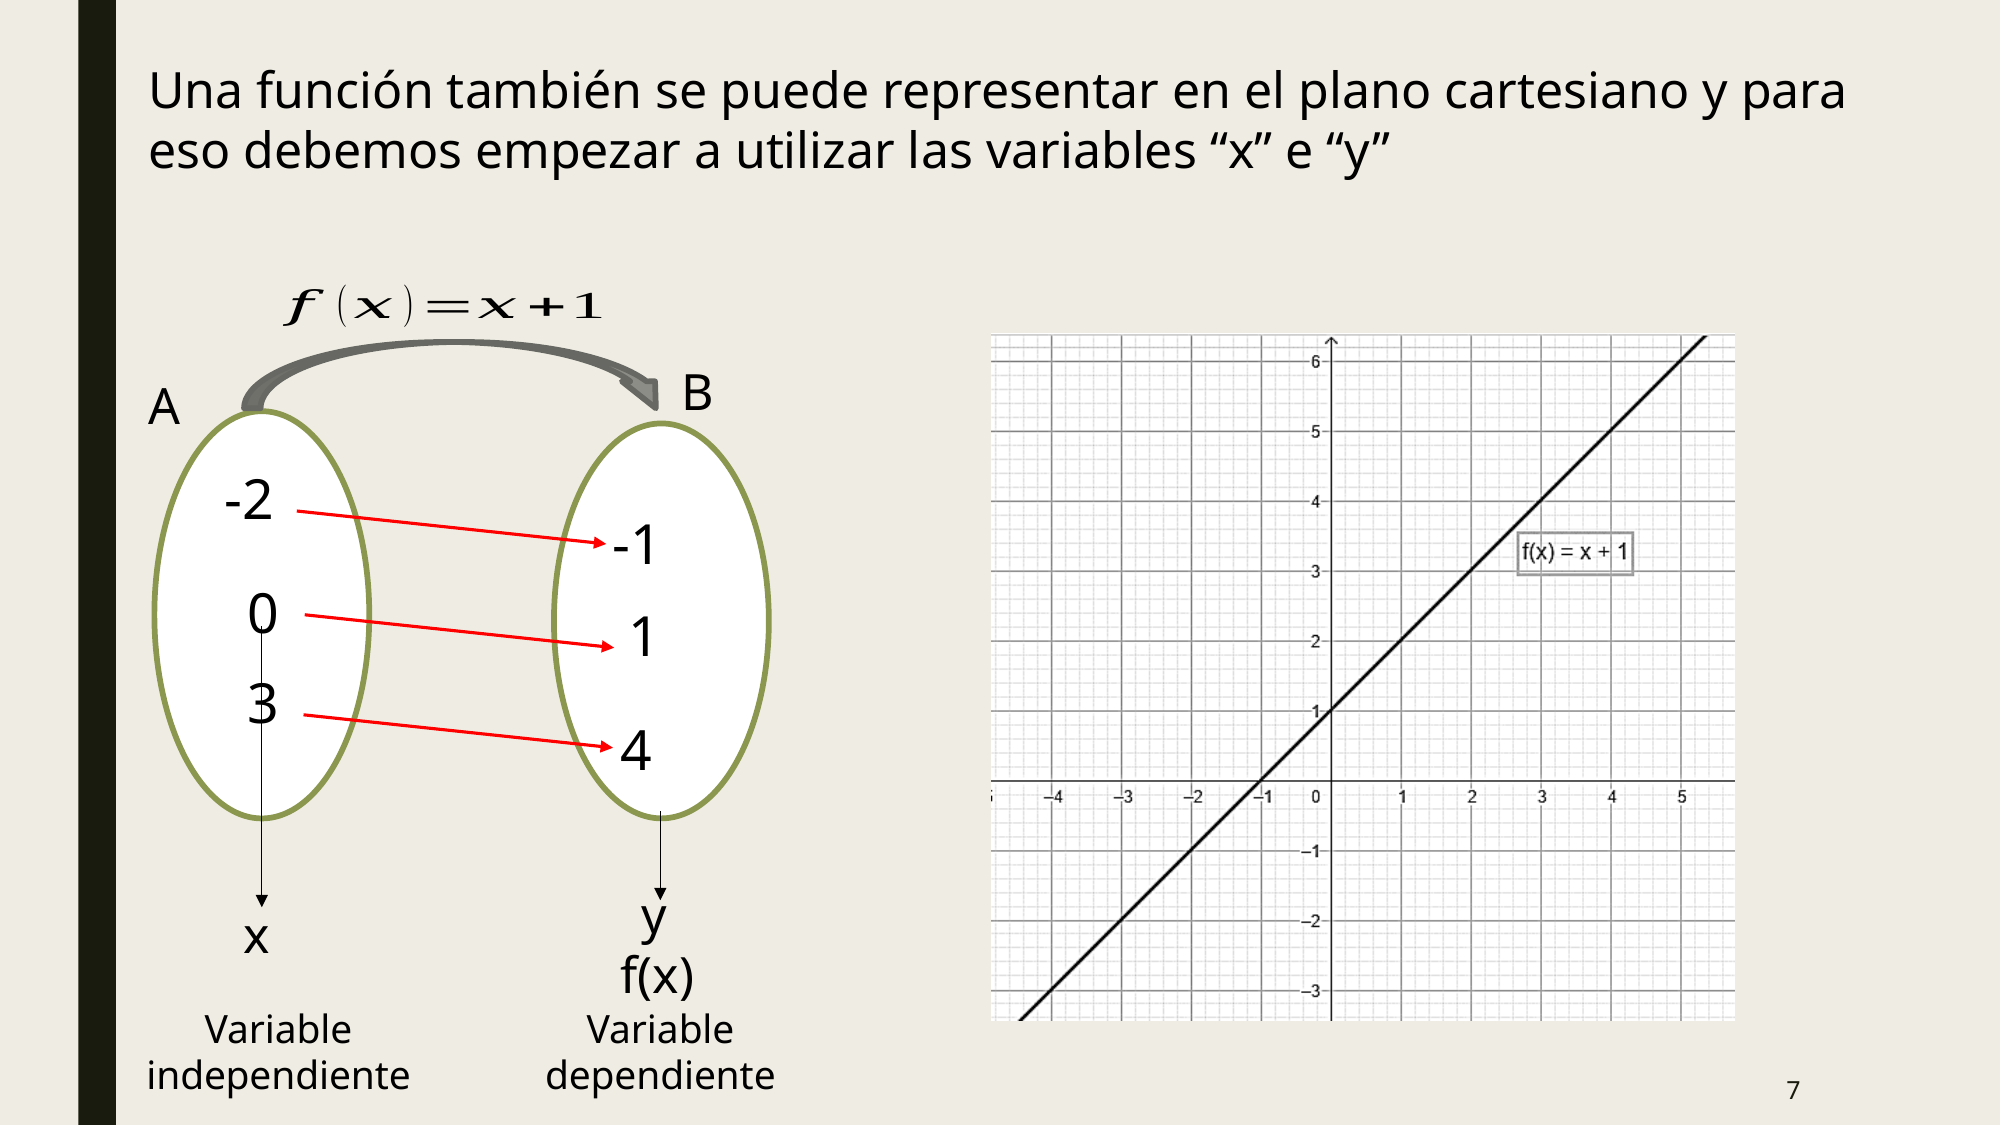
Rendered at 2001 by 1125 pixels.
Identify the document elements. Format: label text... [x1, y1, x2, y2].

text_box B [666, 352, 743, 428]
text_box Una función también se puede representar en el plano cartesiano y para eso debemos empezar a utilizar las variables “x” e “y” [133, 51, 1882, 187]
text_box y [627, 875, 694, 935]
text_box A [134, 366, 211, 442]
text_box 3 [233, 660, 261, 743]
text_box 1 [613, 593, 743, 676]
picture [991, 332, 1735, 1021]
text_box [241, 339, 659, 412]
text_box 4 [605, 707, 698, 790]
slide_number 7 [1553, 1058, 1816, 1125]
text_box f(x) [605, 935, 749, 997]
text_box [151, 408, 373, 822]
text_box x [228, 896, 296, 972]
text_box Variable independiente [89, 997, 468, 1106]
text_box 0 [233, 570, 275, 652]
text_box -2 [210, 456, 302, 539]
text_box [296, 510, 607, 544]
text_box [551, 420, 772, 822]
text_box Variable dependiente [471, 997, 850, 1106]
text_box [304, 614, 615, 648]
text_box -1 [597, 502, 698, 584]
text_box 3 [262, 660, 275, 743]
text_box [303, 714, 613, 748]
